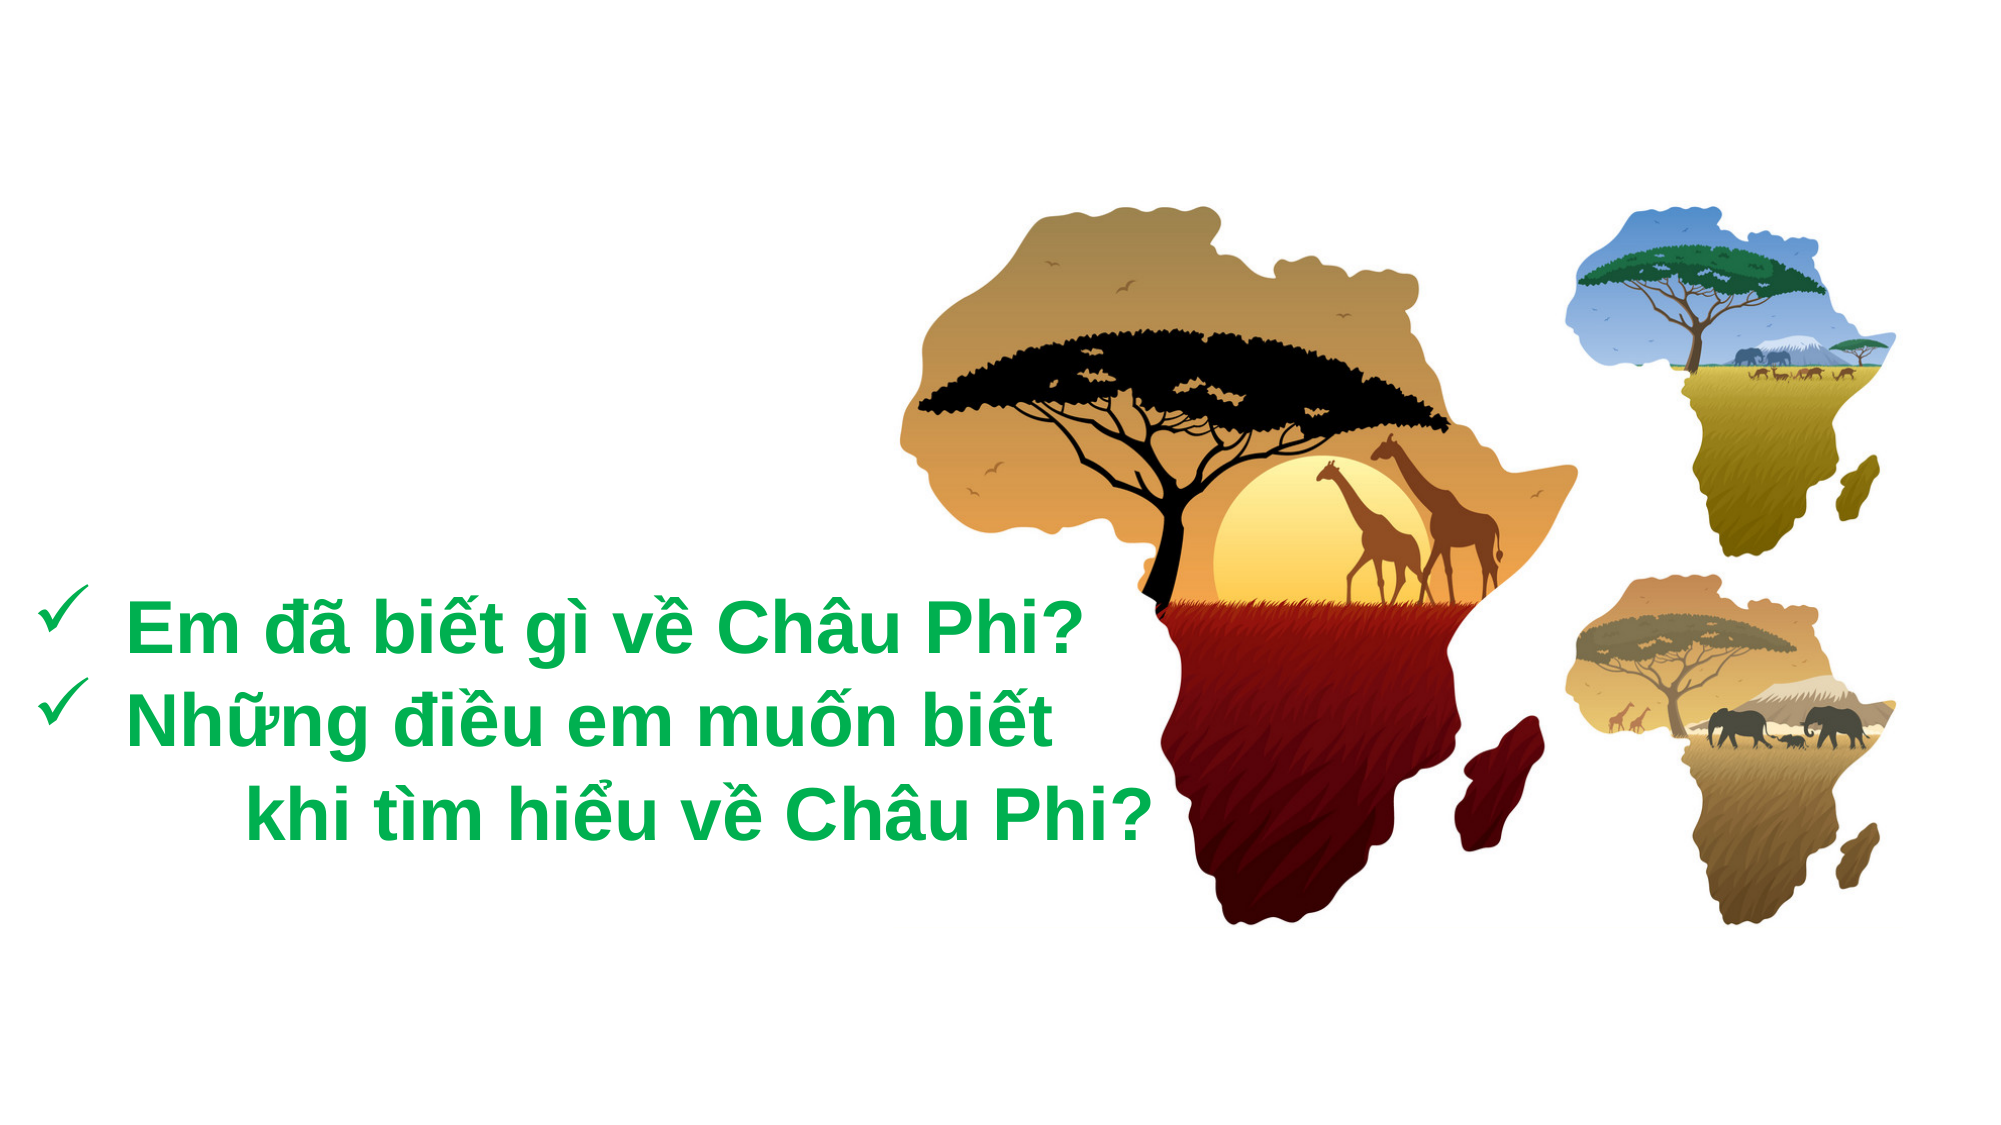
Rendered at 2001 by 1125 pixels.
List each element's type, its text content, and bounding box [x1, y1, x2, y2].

text_box Em đã biết gì về Châu Phi? Những điều em muốn biết khi tìm hiểu về Châu Phi? [0, 580, 1322, 1125]
picture [893, 200, 1903, 929]
